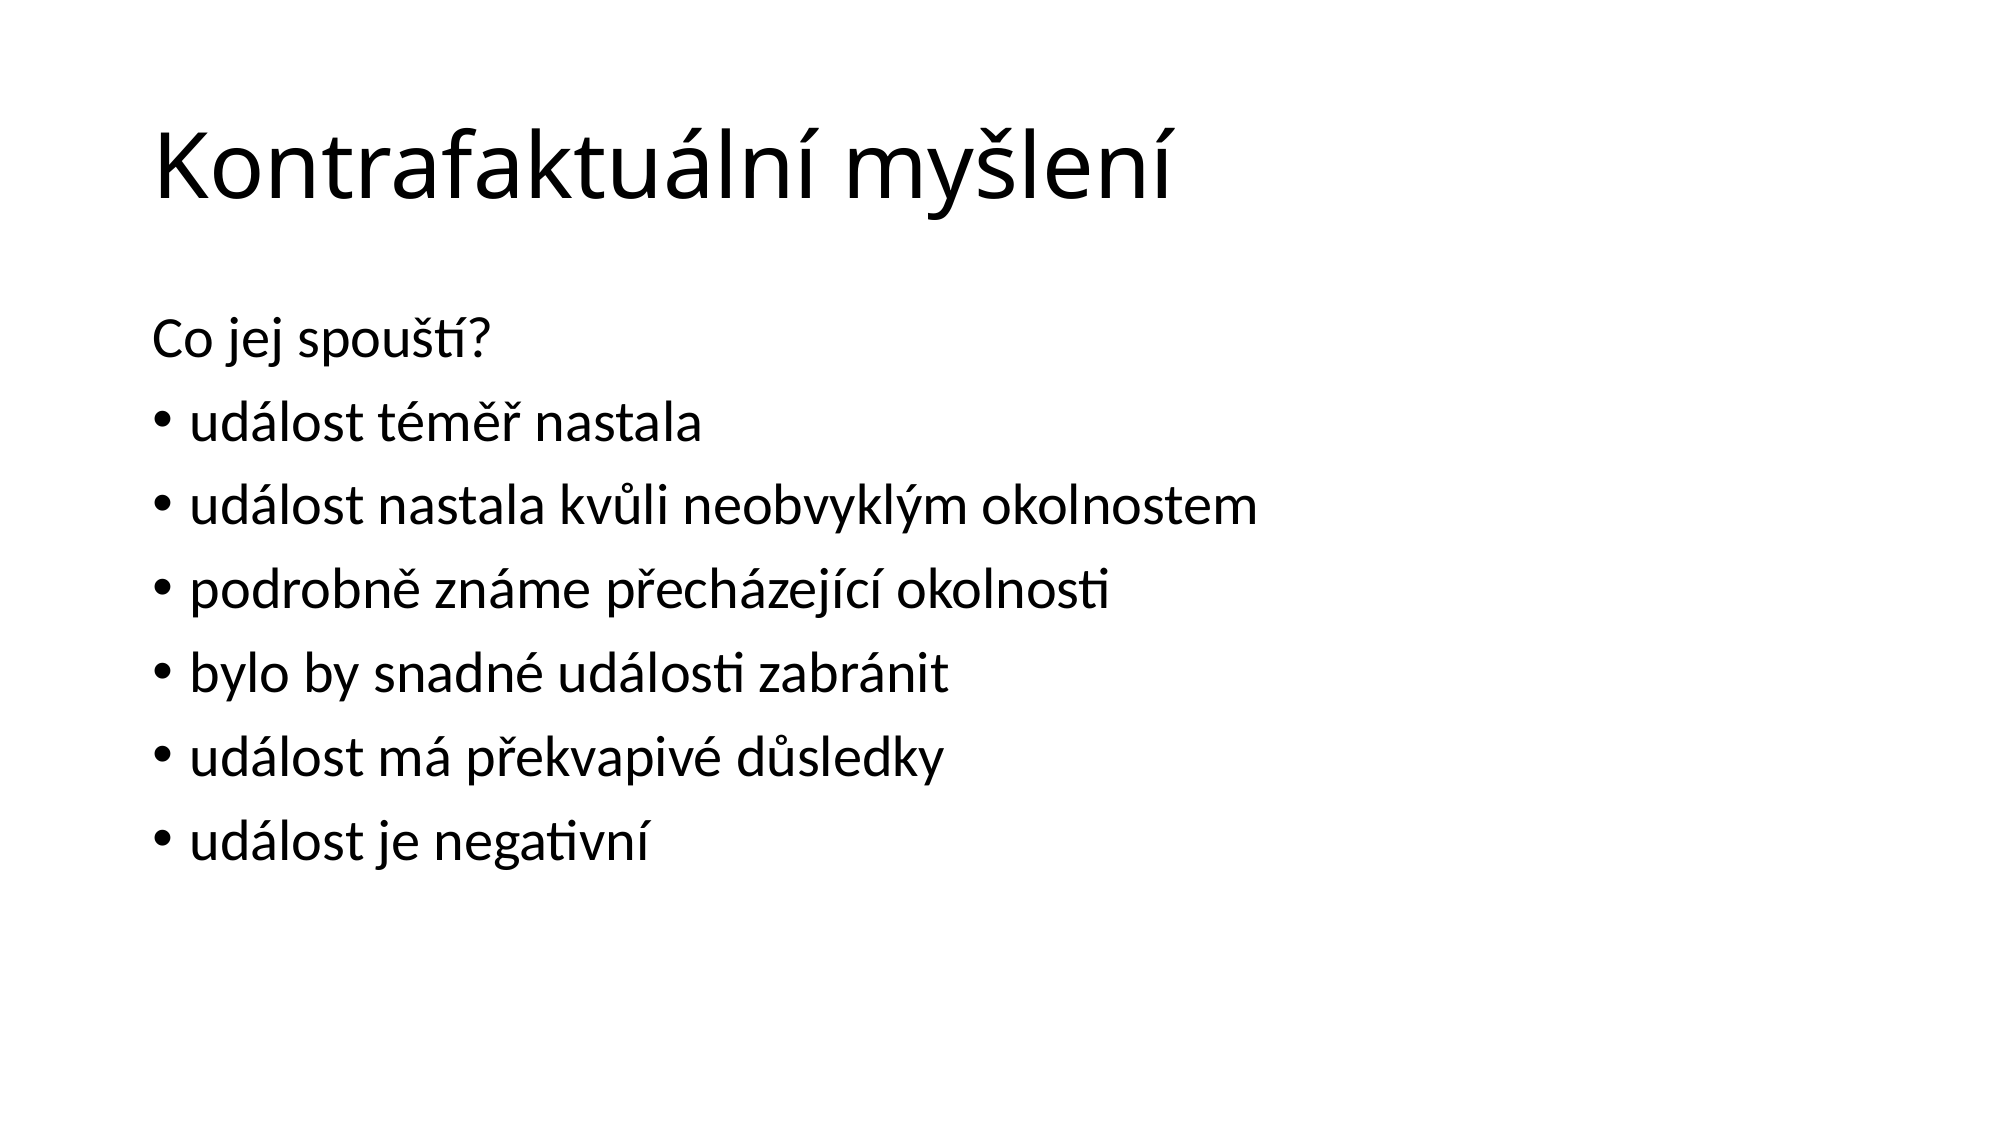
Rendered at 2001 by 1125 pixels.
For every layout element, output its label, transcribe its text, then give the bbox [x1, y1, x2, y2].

title Kontrafaktuální myšlení [137, 59, 1863, 278]
list Co jej spouští? událost téměř nastala událost nastala kvůli neobvyklým okolnostem podrobně známe přecházející okolnosti bylo by snadné události zabránit událost má překvapivé důsledky událost je negativní [137, 299, 1863, 1014]
